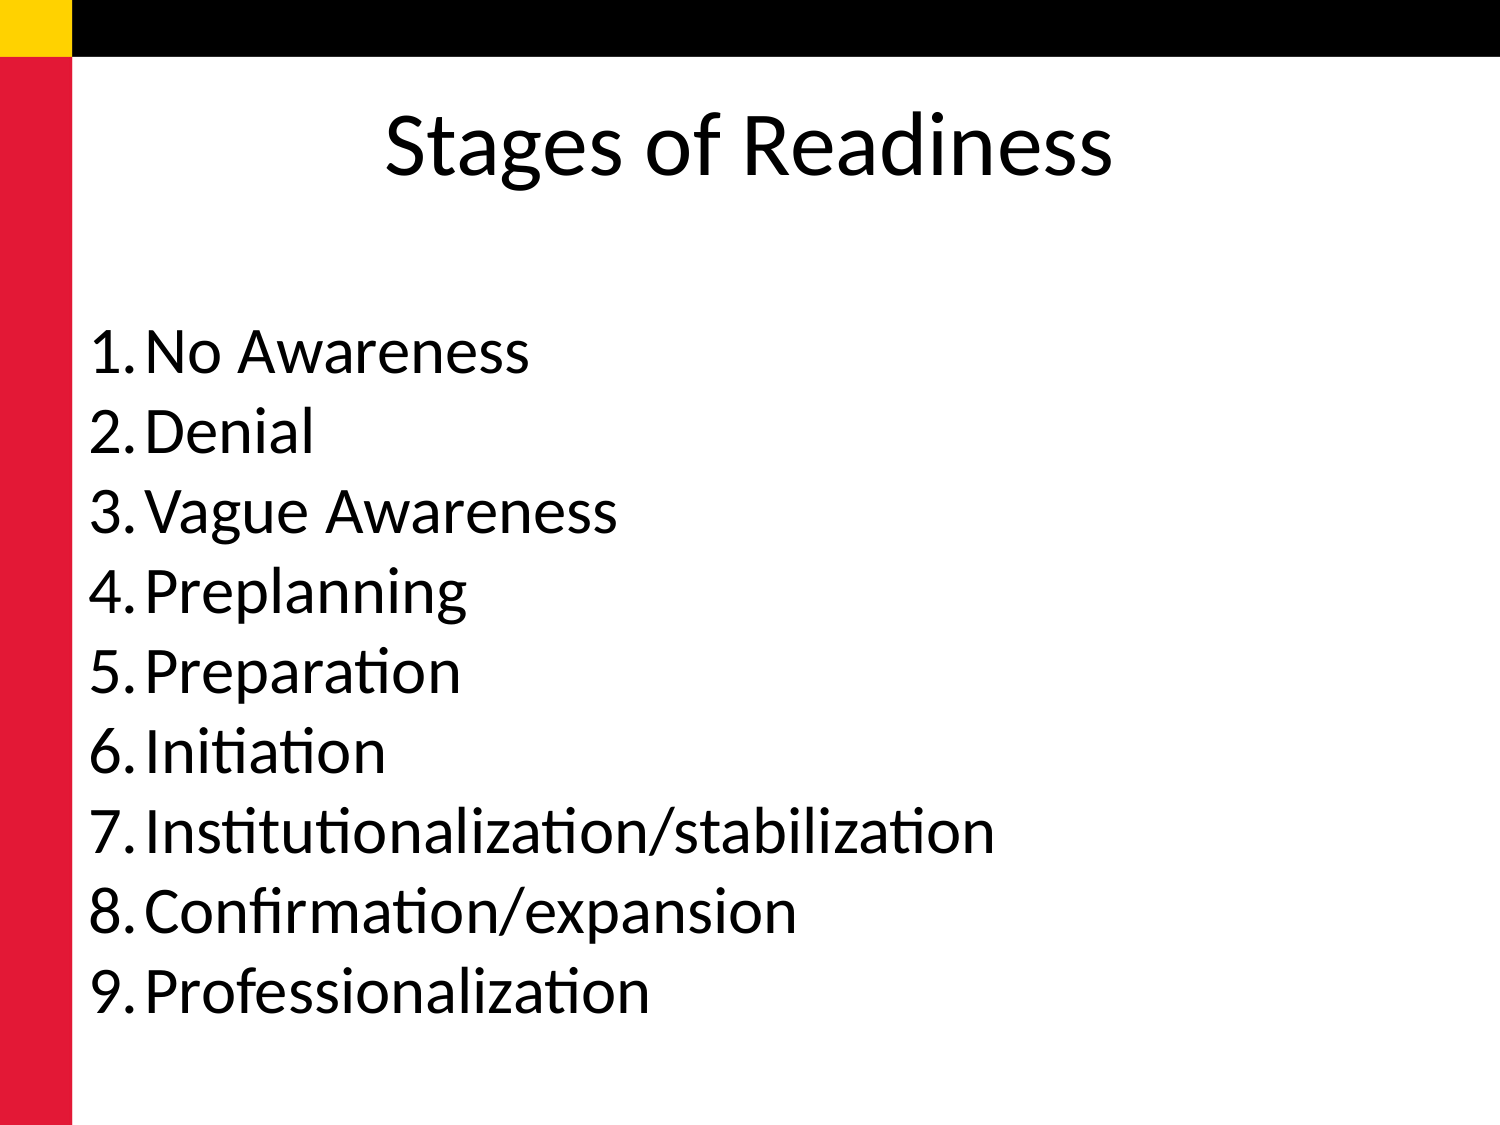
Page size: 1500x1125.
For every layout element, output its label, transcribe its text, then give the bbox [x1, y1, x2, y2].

text_box No Awareness Denial Vague Awareness Preplanning Preparation Initiation Institutionalization/stabilization Confirmation/expansion Professionalization [73, 299, 1424, 1035]
title Stages of Readiness [75, 45, 1425, 233]
picture [0, 0, 1500, 1125]
